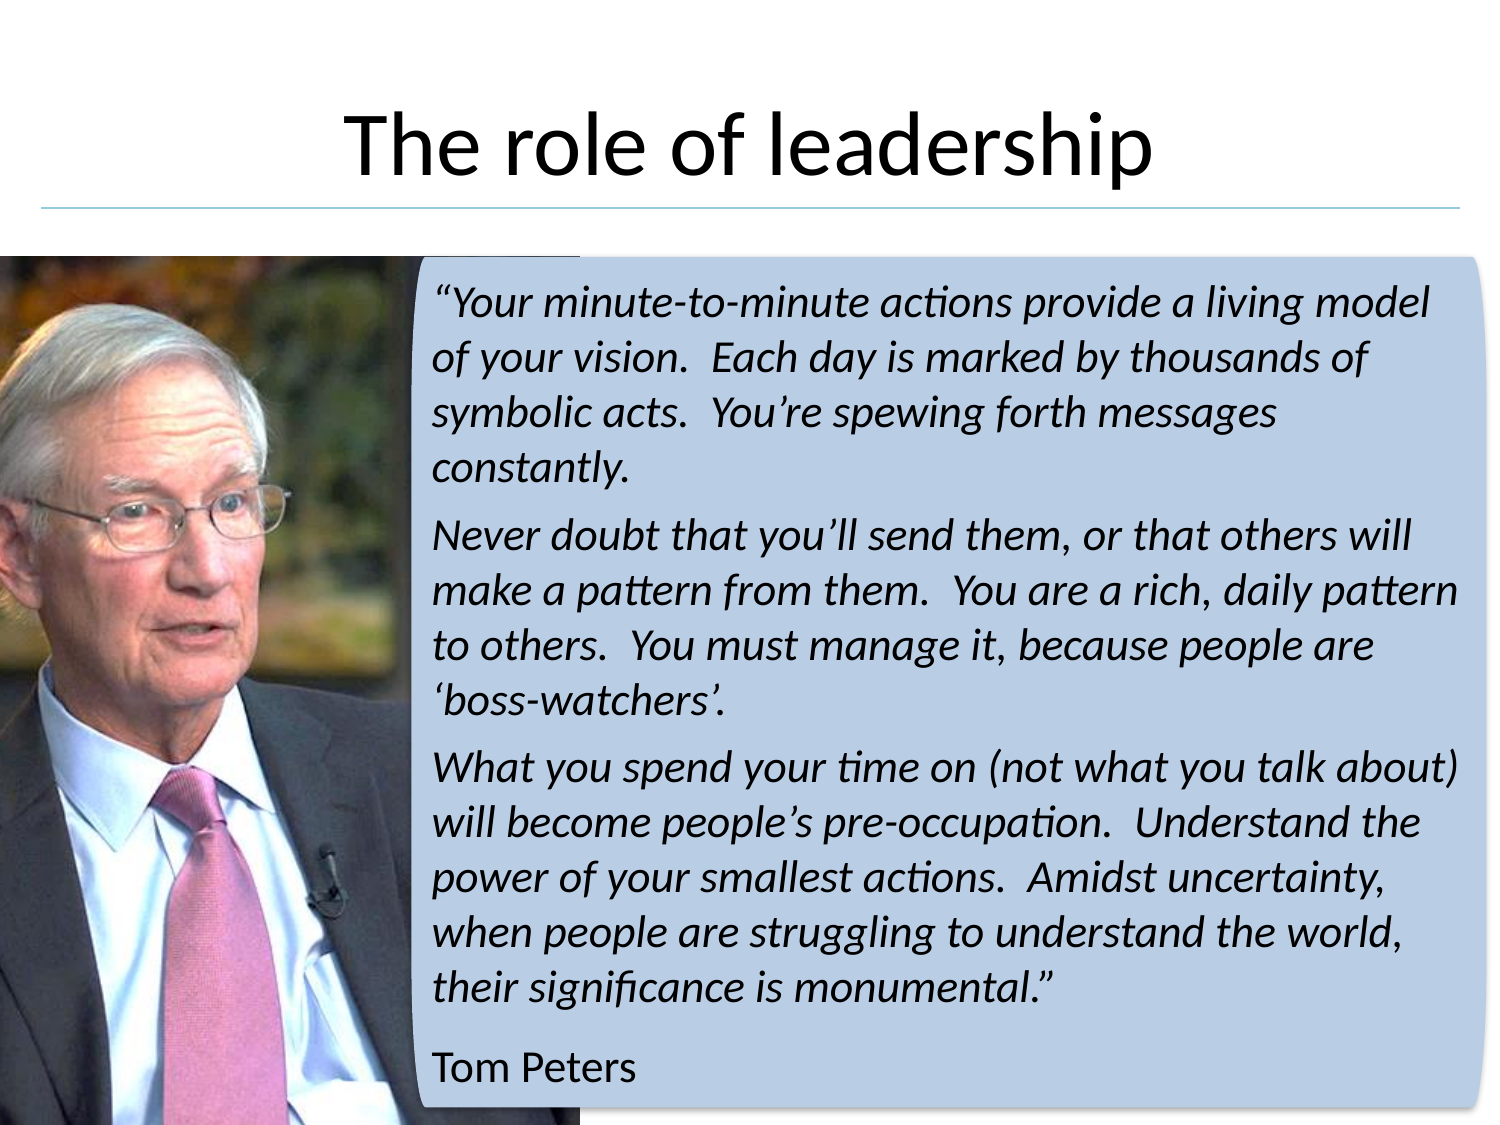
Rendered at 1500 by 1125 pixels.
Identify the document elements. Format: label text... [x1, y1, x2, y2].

picture [0, 256, 581, 1125]
title The role of leadership [75, 45, 1425, 233]
text_box “Your minute-to-minute actions provide a living model of your vision. Each day is marked by thousands of symbolic acts. You’re spewing forth messages constantly. Never doubt that you’ll send them, or that others will make a pattern from them. You are a rich, daily pattern to others. You must manage it, because people are ‘boss-watchers’. What you spend your time on (not what you talk about) will become people’s pre-occupation. Understand the power of your smallest actions. Amidst uncertainty, when people are struggling to understand the world, their significance is monumental.” Tom Peters [581, 256, 1487, 1108]
